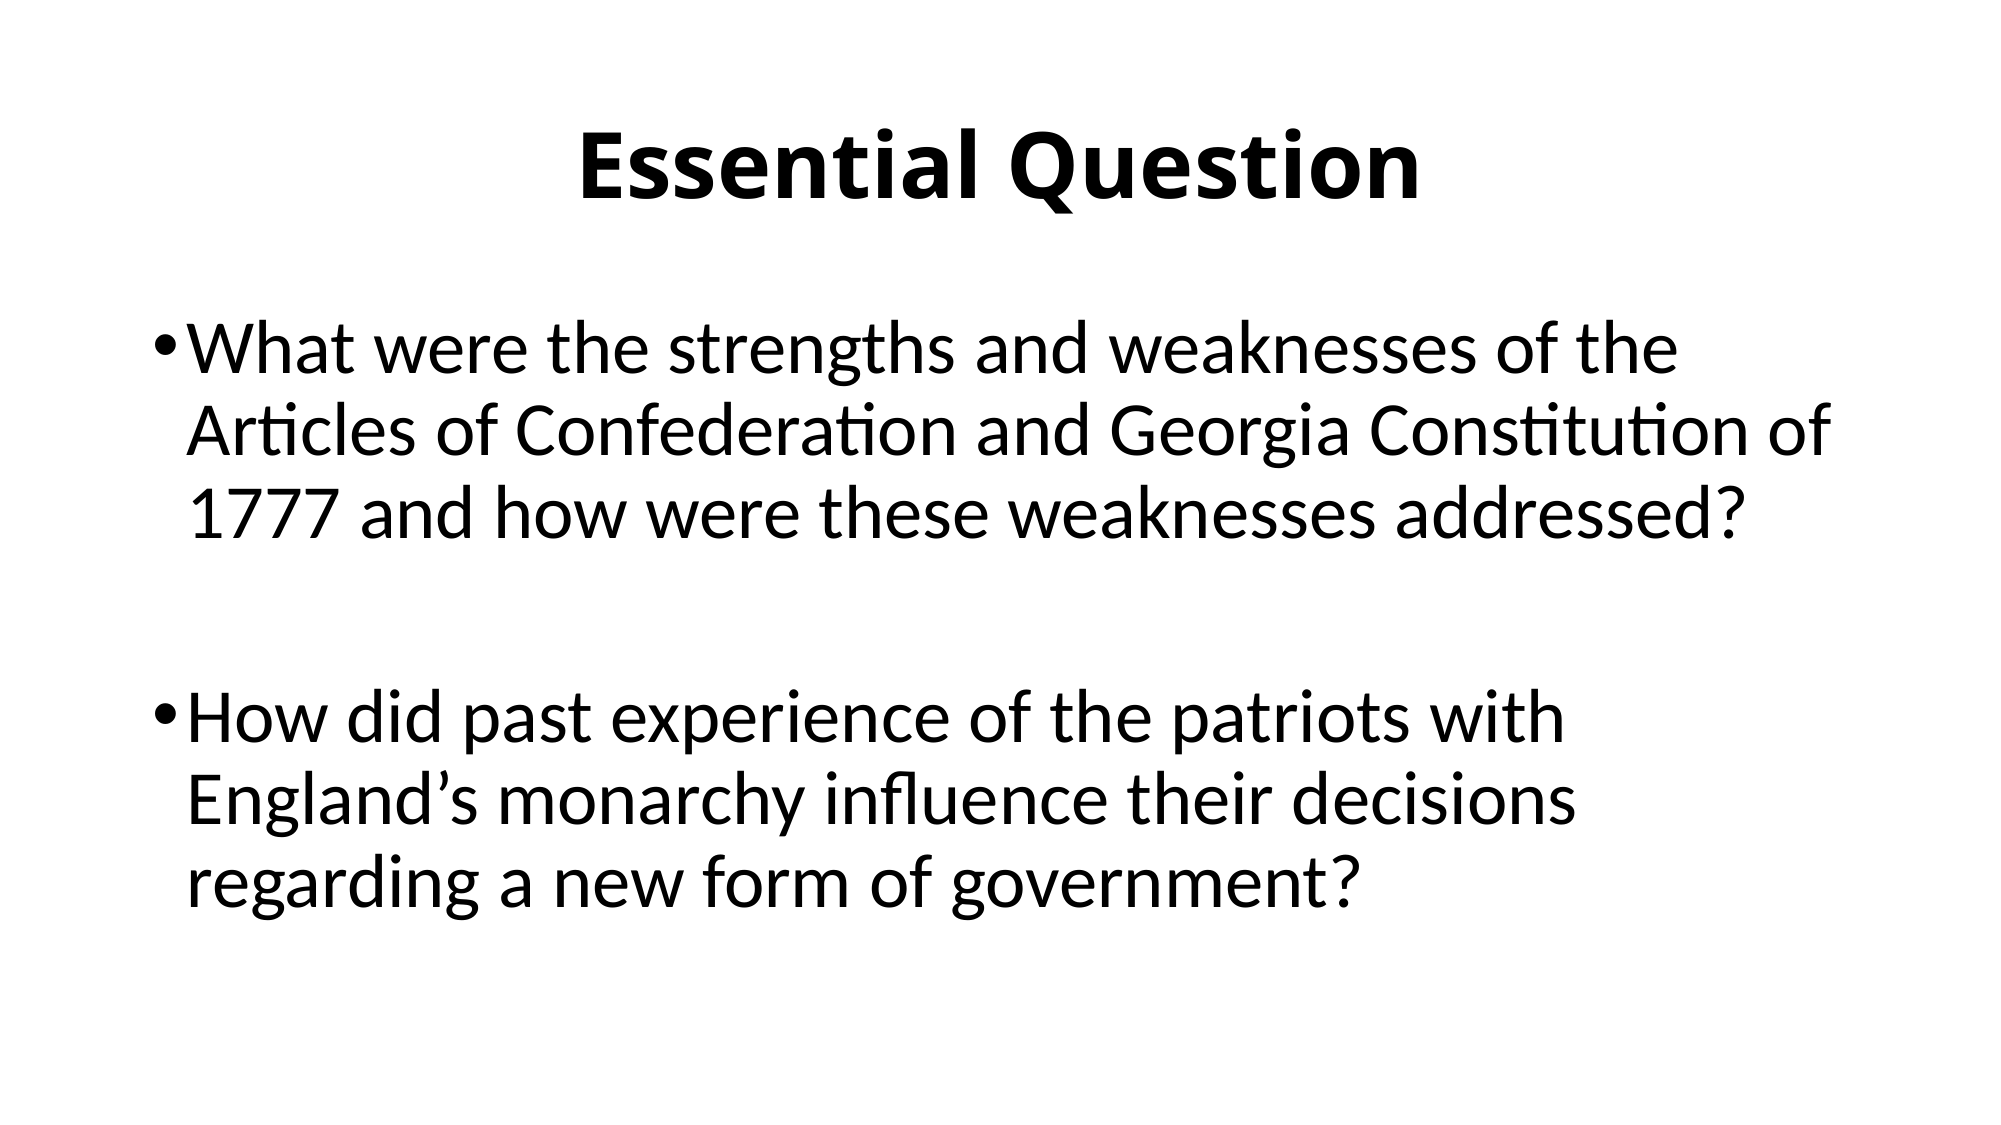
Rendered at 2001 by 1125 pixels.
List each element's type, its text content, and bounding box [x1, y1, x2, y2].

list What were the strengths and weaknesses of the Articles of Confederation and Georgia Constitution of 1777 and how were these weaknesses addressed? How did past experience of the patriots with England’s monarchy influence their decisions regarding a new form of government? [137, 299, 1863, 1014]
title Essential Question [137, 59, 1863, 278]
